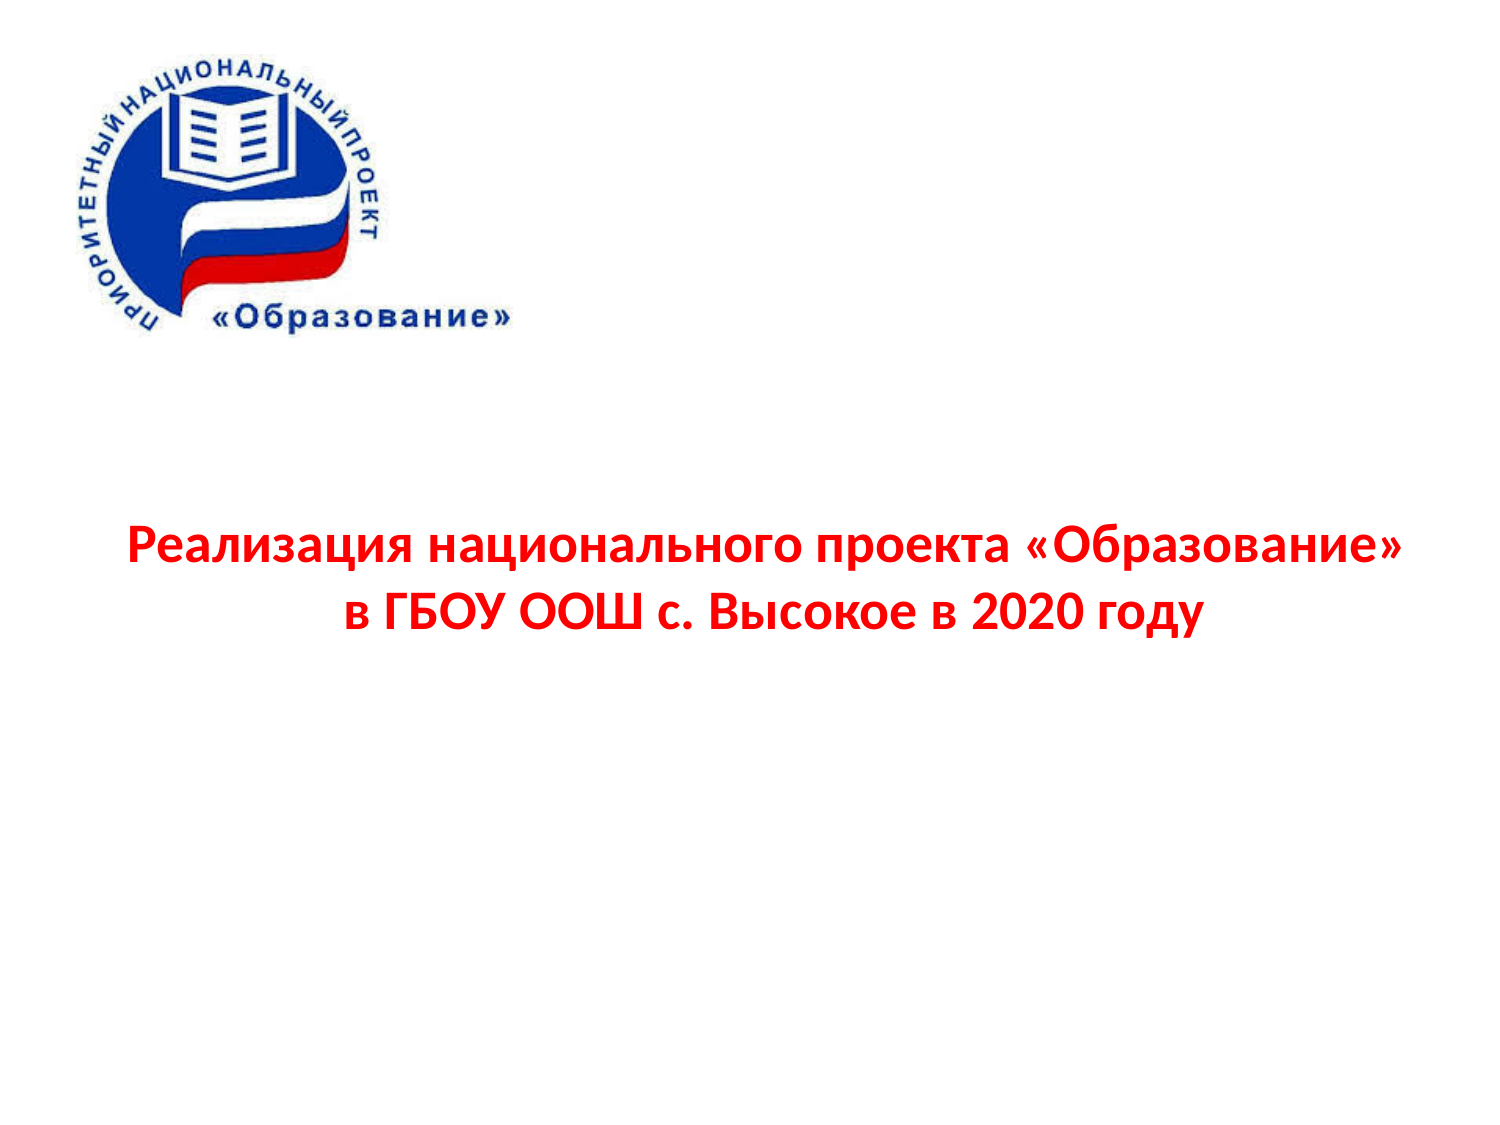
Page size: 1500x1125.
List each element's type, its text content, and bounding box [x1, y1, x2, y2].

picture [76, 54, 513, 338]
title Реализация национального проекта «Образование» в ГБОУ ООШ с. Высокое в 2020 году [100, 479, 1451, 668]
